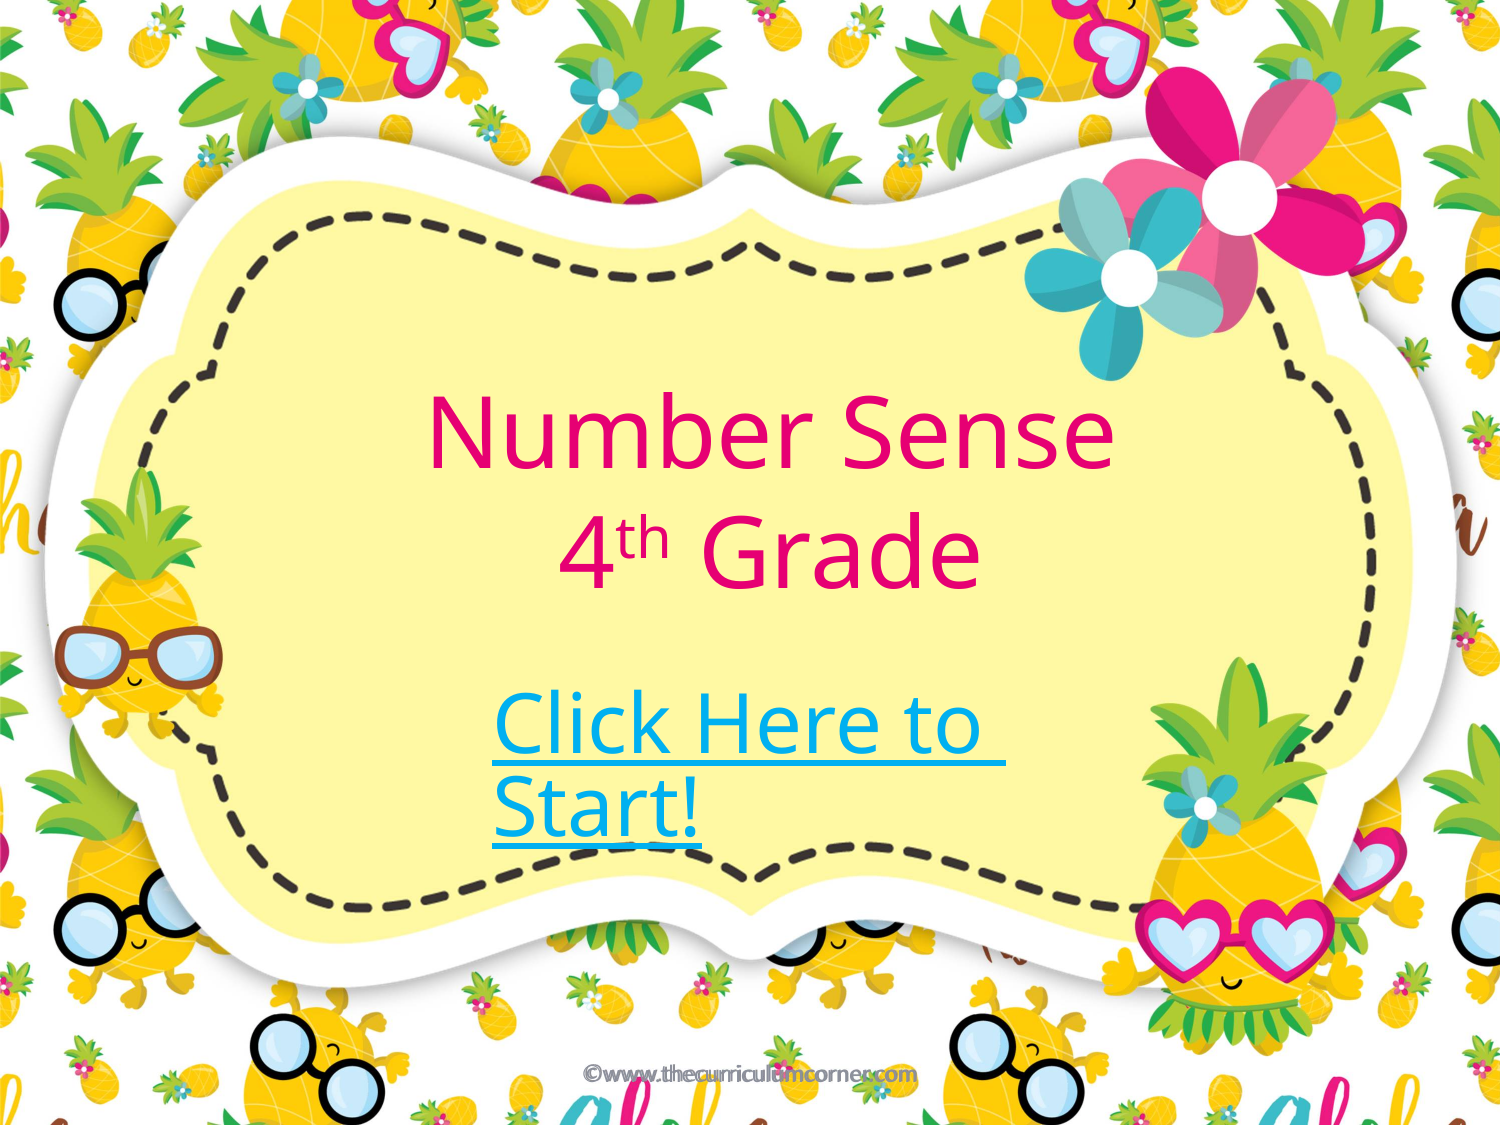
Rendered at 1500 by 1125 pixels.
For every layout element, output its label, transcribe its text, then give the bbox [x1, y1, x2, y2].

text_box Number Sense 4th Grade [409, 361, 1134, 617]
footer ©www.thecurriculumcorner.com [512, 1042, 988, 1103]
text_box Click Here to Start! [477, 662, 1065, 791]
picture [0, 0, 1500, 1125]
